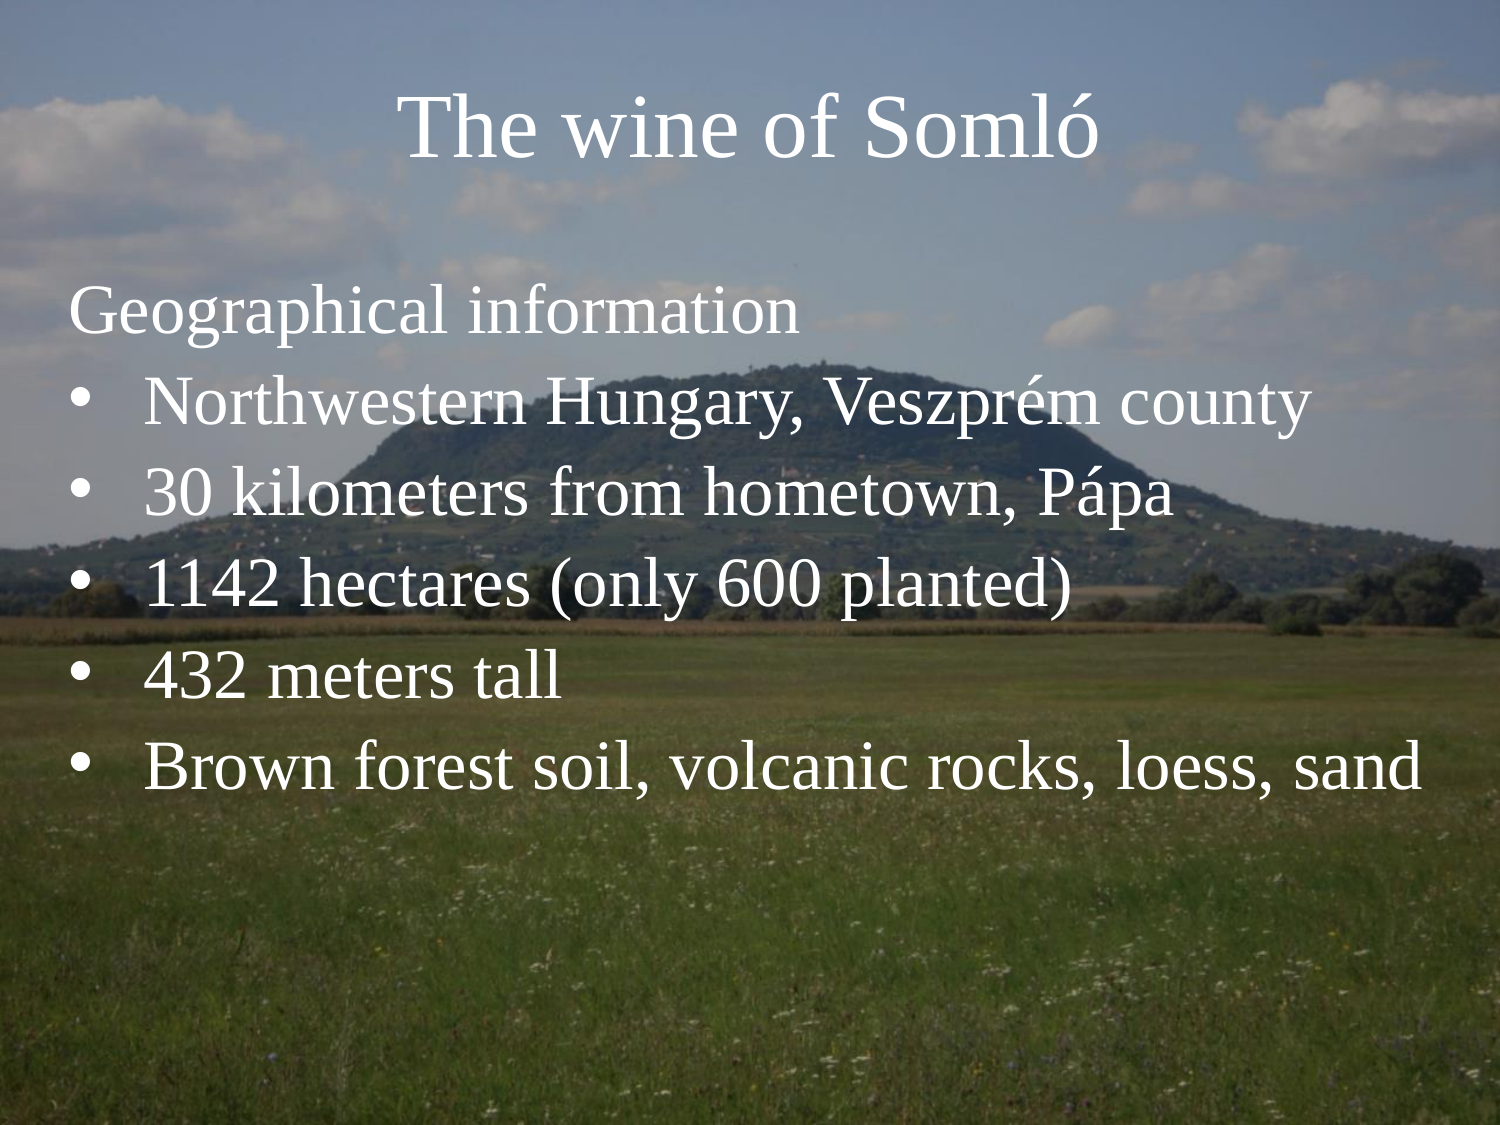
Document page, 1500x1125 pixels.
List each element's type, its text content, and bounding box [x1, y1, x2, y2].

picture [0, 0, 1500, 1125]
subtitle Geographical information Northwestern Hungary, Veszprém county 30 kilometers from hometown, Pápa 1142 hectares (only 600 planted) 432 meters tall Brown forest soil, volcanic rocks, loess, sand [53, 255, 1459, 953]
title The wine of Somló [112, 0, 1388, 242]
